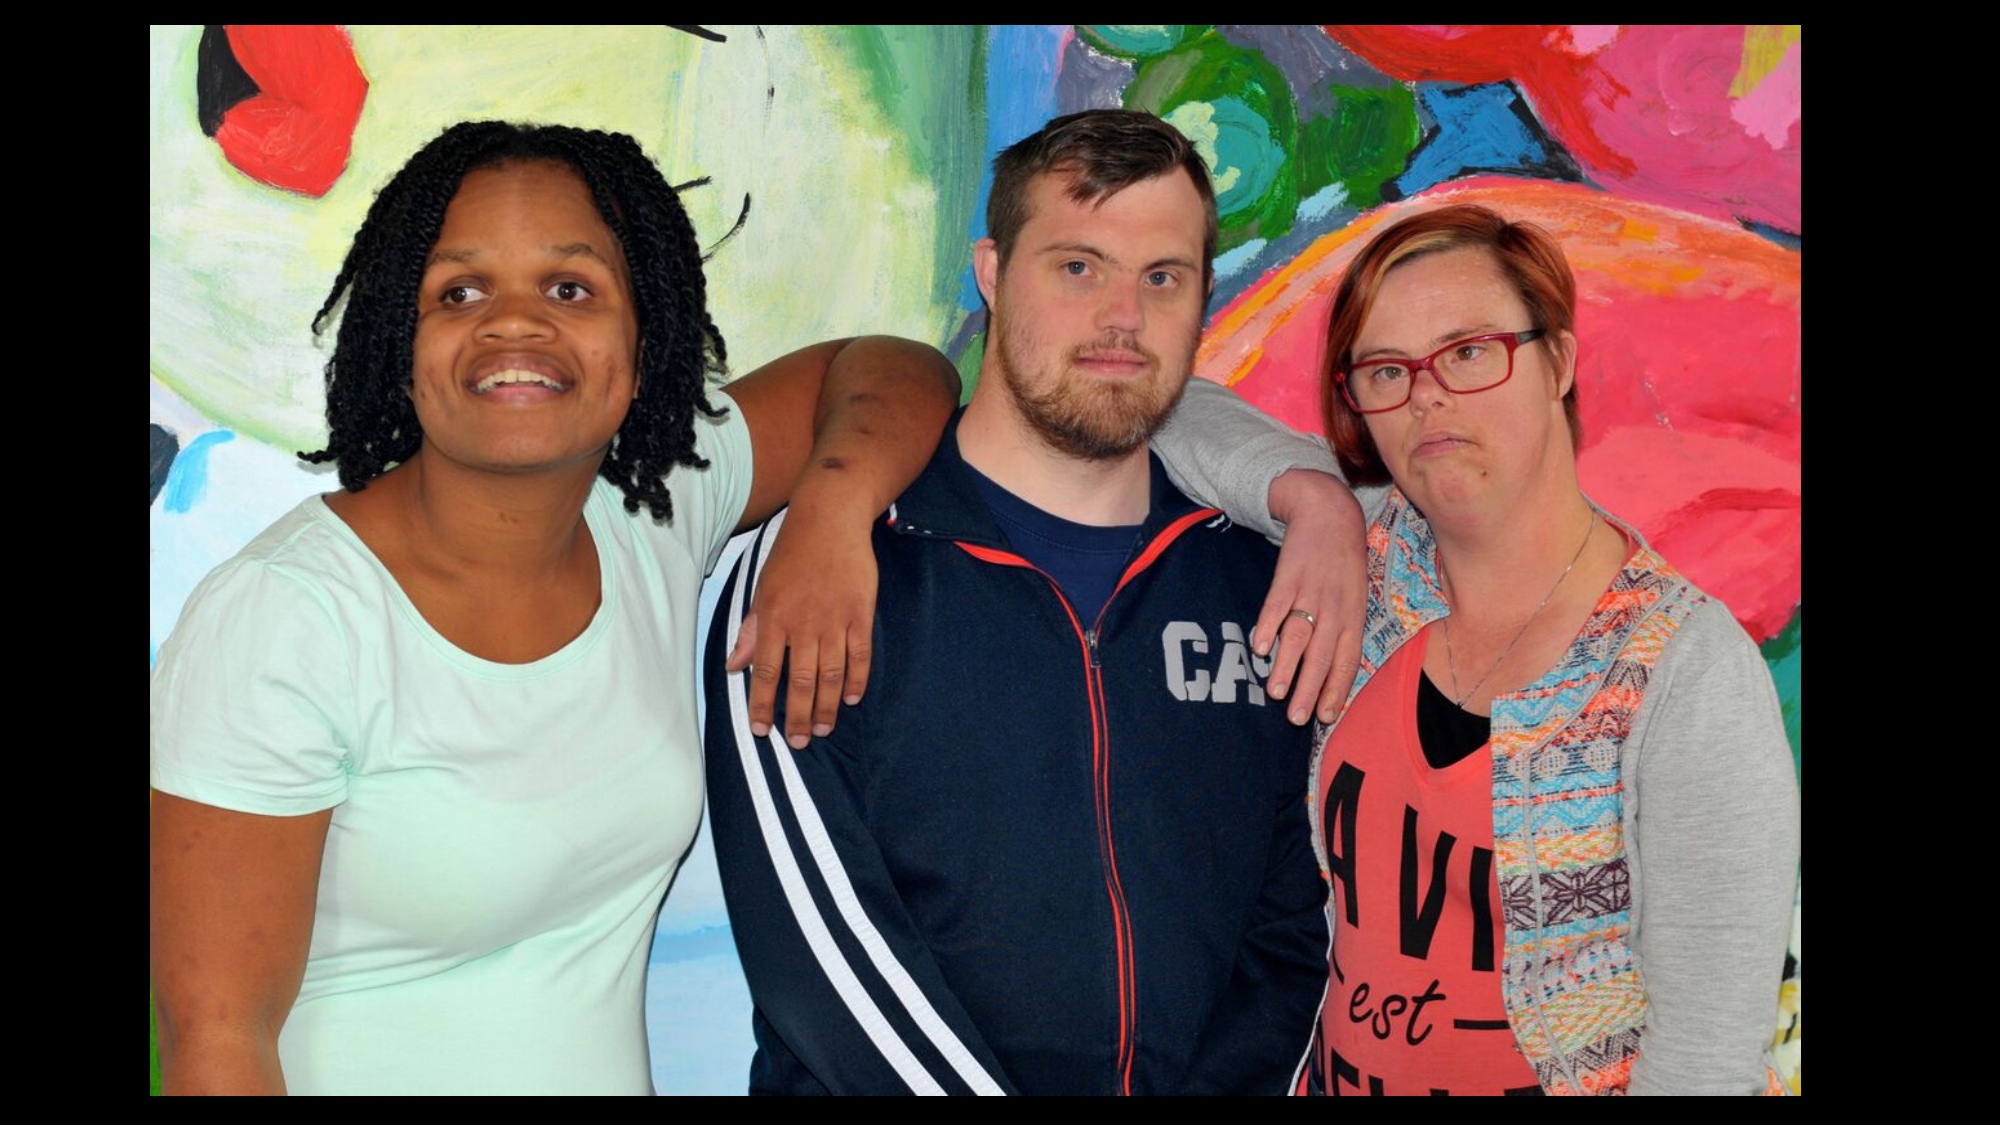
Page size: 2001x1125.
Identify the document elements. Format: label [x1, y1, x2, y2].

picture [150, 25, 1801, 1096]
